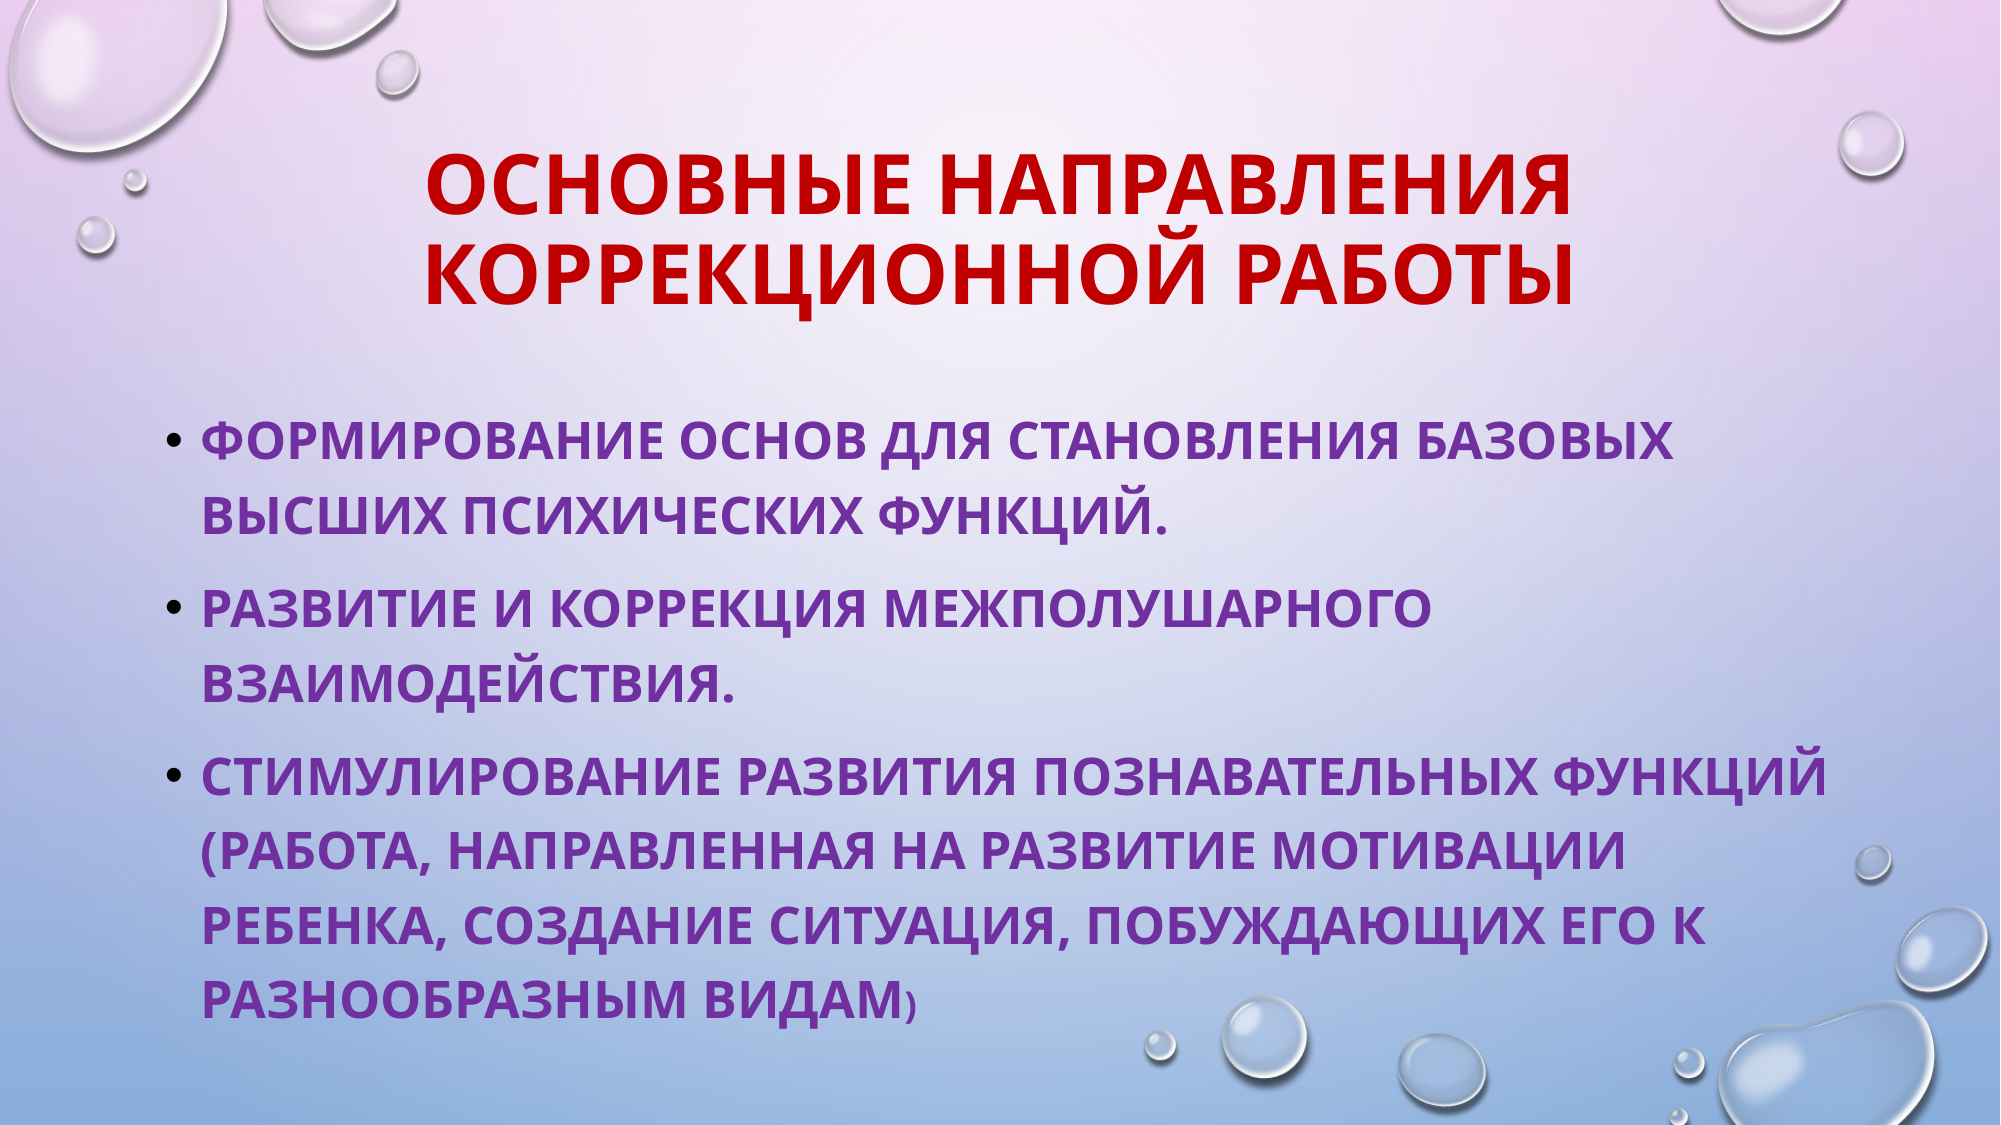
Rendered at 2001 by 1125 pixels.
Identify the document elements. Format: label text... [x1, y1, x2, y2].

picture [0, 0, 2000, 1125]
title Основные направления коррекционной работы [149, 101, 1851, 364]
list Формирование основ для становления базовых высших психических функций. Развитие и коррекция межполушарного взаимодействия. Стимулирование развития познавательных функций (работа, направленная на развитие мотивации ребенка, создание ситуация, побуждающих его к разнообразным видам) [149, 388, 1850, 1044]
